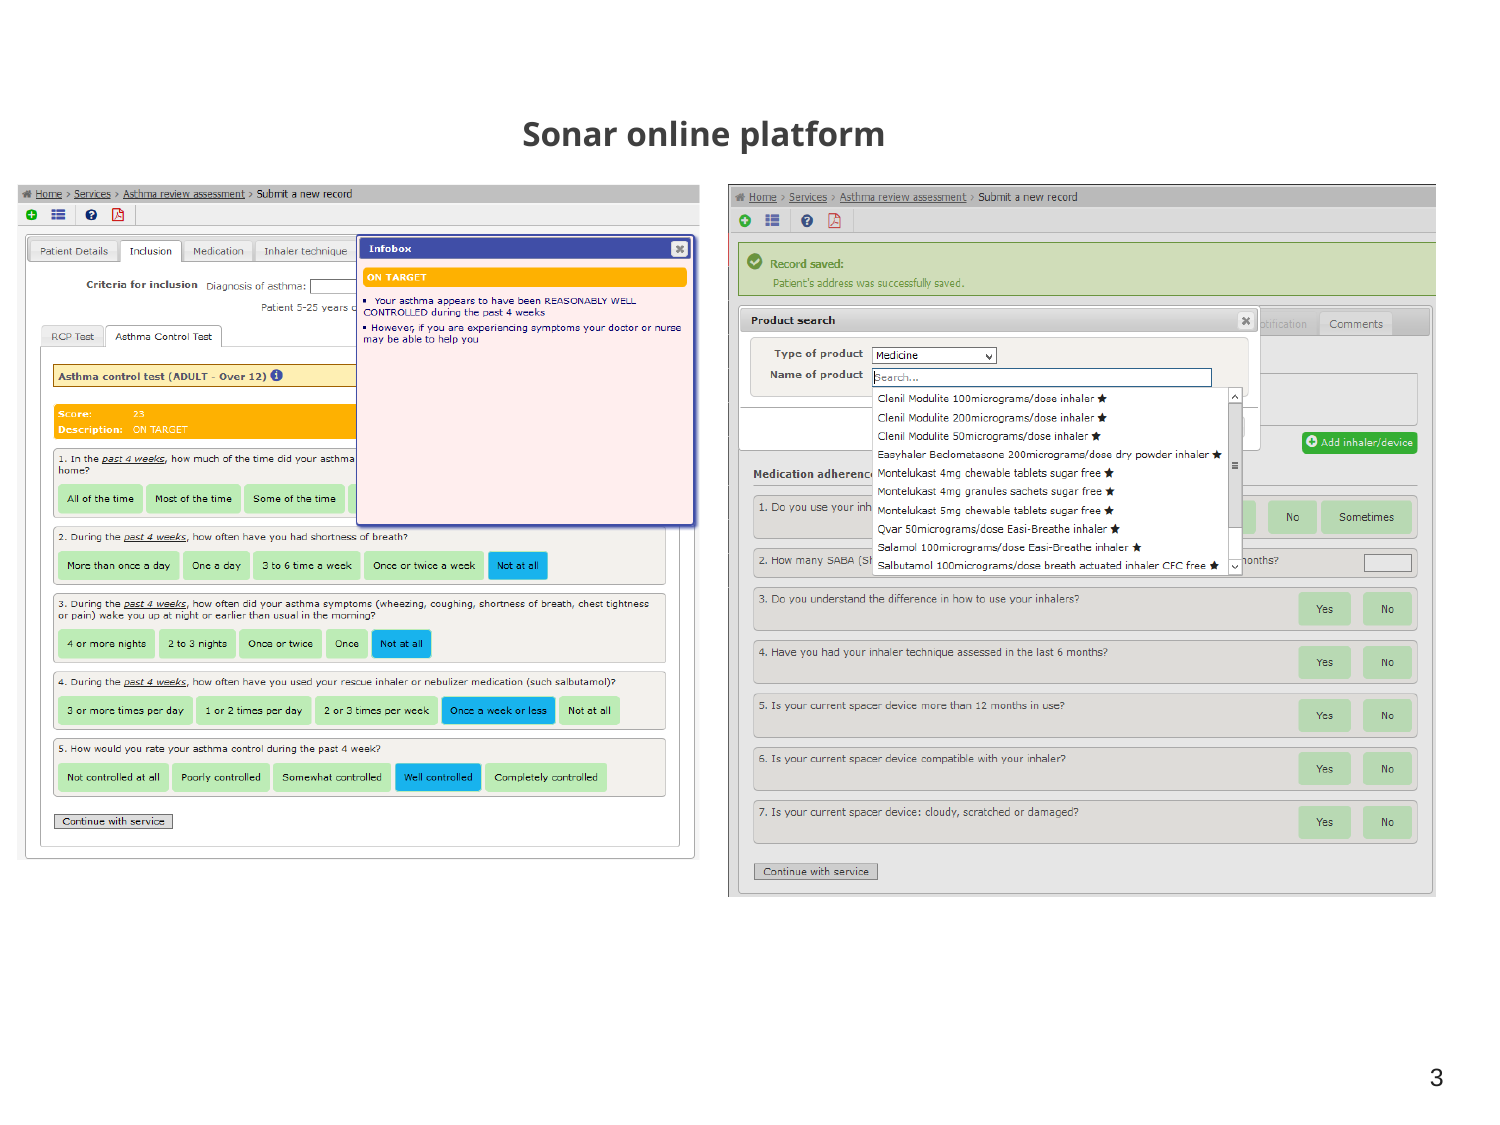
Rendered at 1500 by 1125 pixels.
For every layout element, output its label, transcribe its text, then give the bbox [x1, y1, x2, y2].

slide_number 3 [1108, 1046, 1459, 1107]
picture [728, 184, 1436, 897]
picture [17, 184, 701, 860]
title Sonar online platform [214, 42, 1195, 161]
